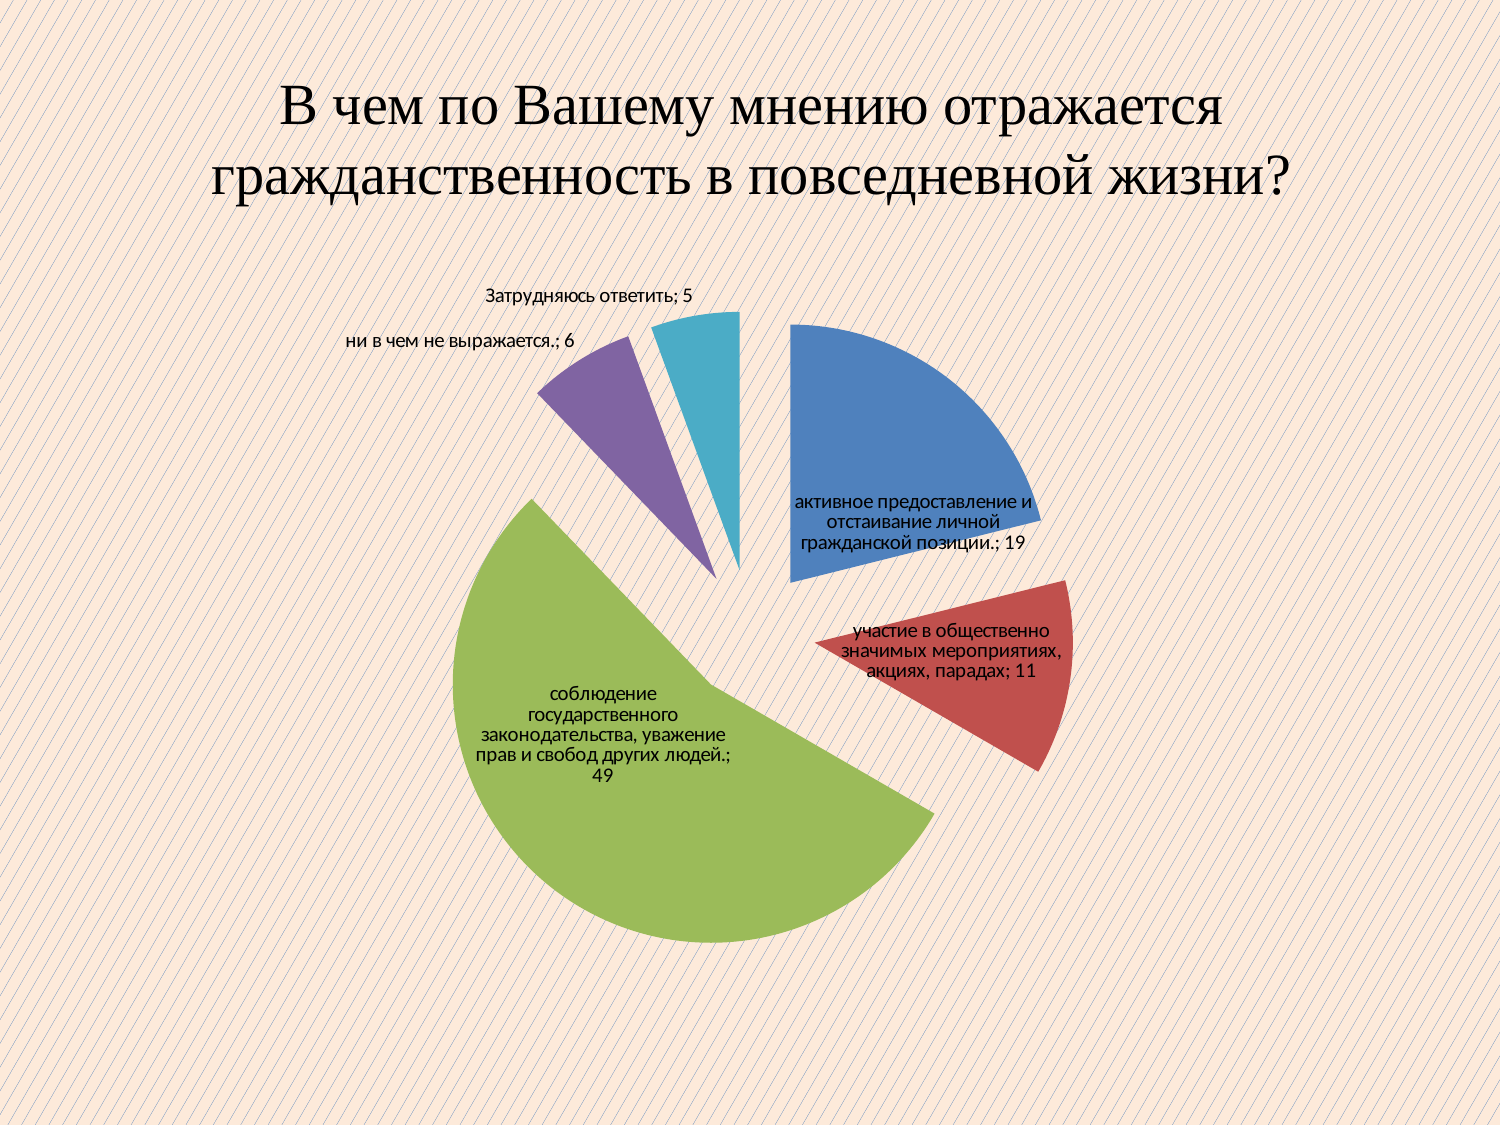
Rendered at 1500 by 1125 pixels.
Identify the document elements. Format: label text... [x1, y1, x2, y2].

chart [74, 262, 1426, 1006]
title В чем по Вашему мнению отражается гражданственность в повседневной жизни? [76, 42, 1427, 231]
